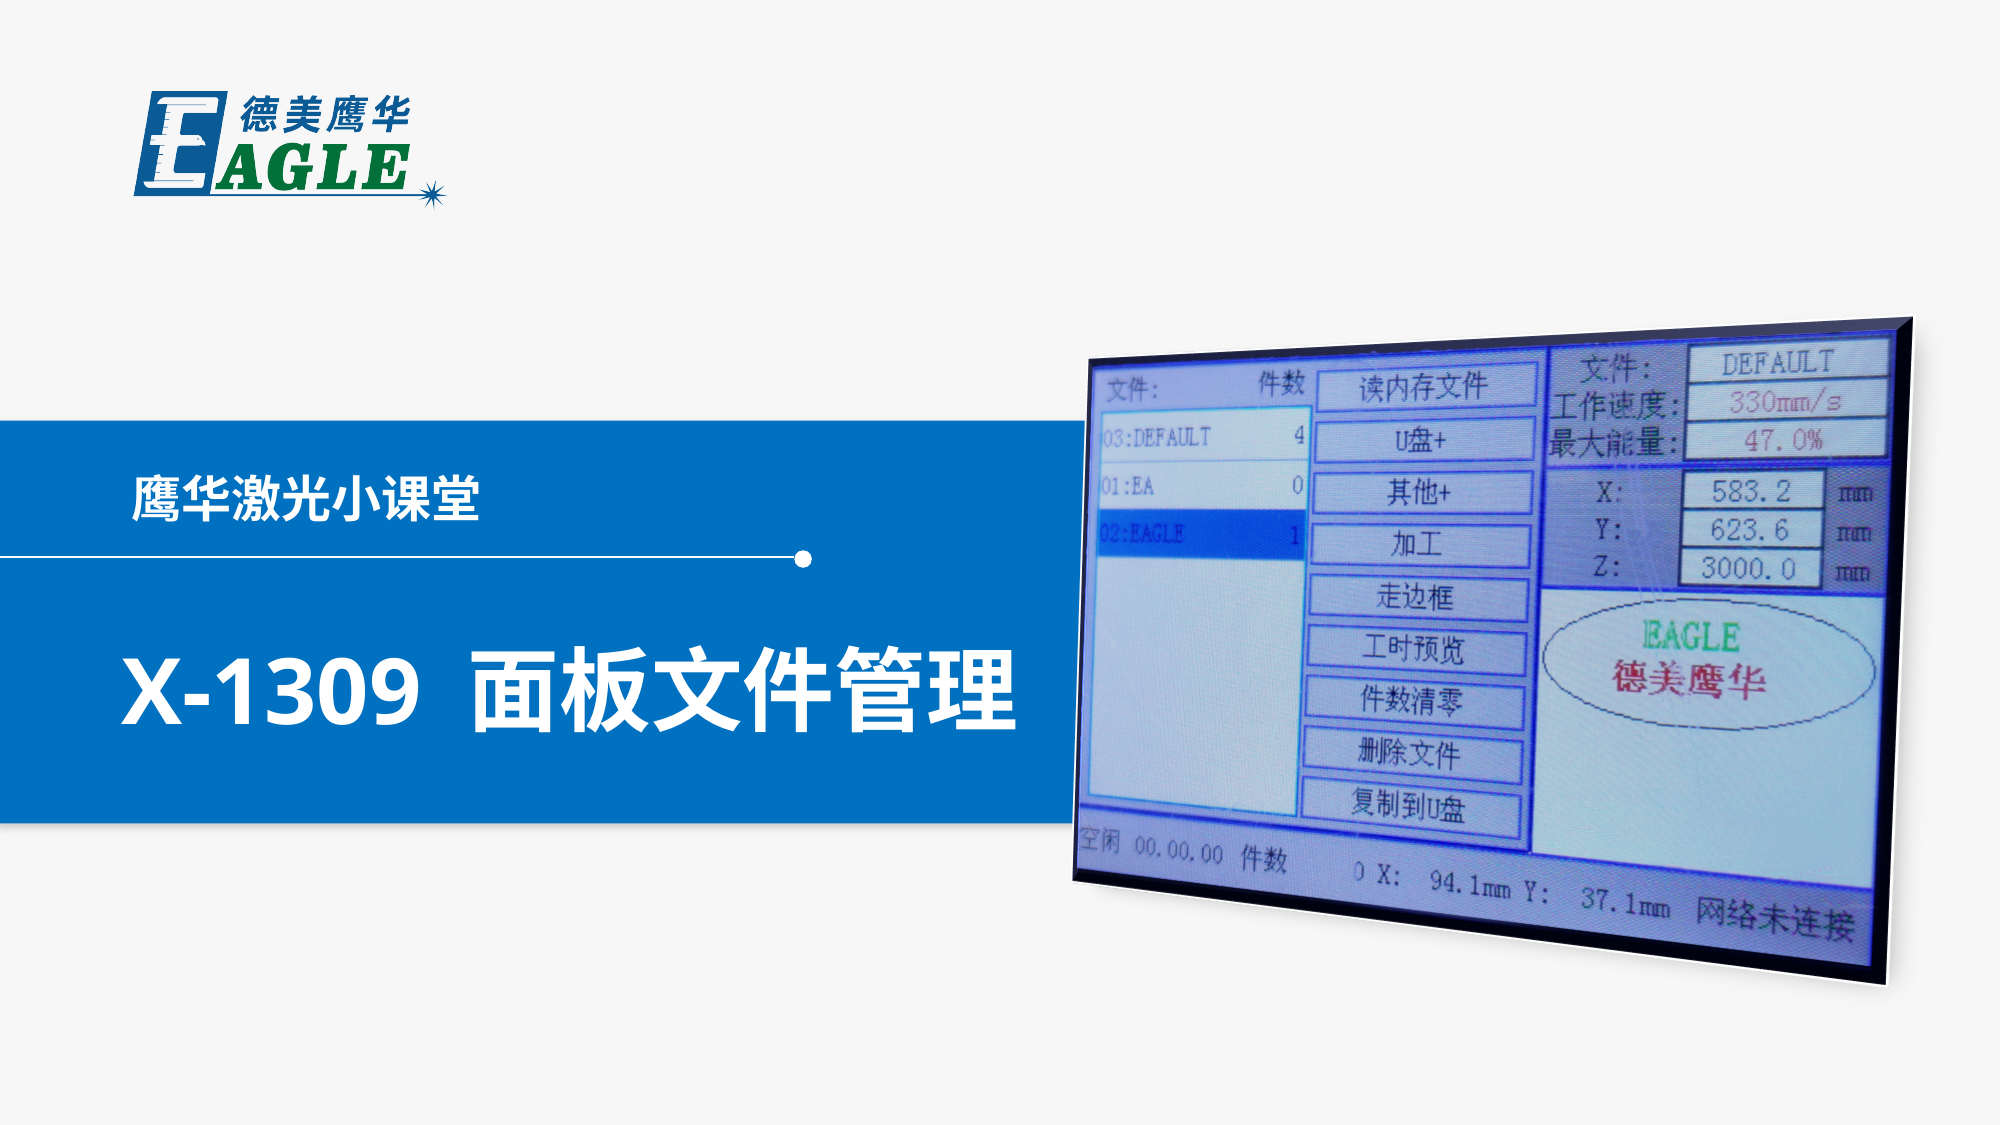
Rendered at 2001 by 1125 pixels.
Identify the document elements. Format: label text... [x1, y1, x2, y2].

text_box [0, 420, 1064, 824]
picture [133, 91, 448, 211]
text_box X-1309 面板文件管理 [106, 603, 1033, 750]
picture [1064, 293, 1962, 1029]
text_box 鹰华激光小课堂 [116, 459, 497, 535]
text_box [793, 549, 813, 569]
